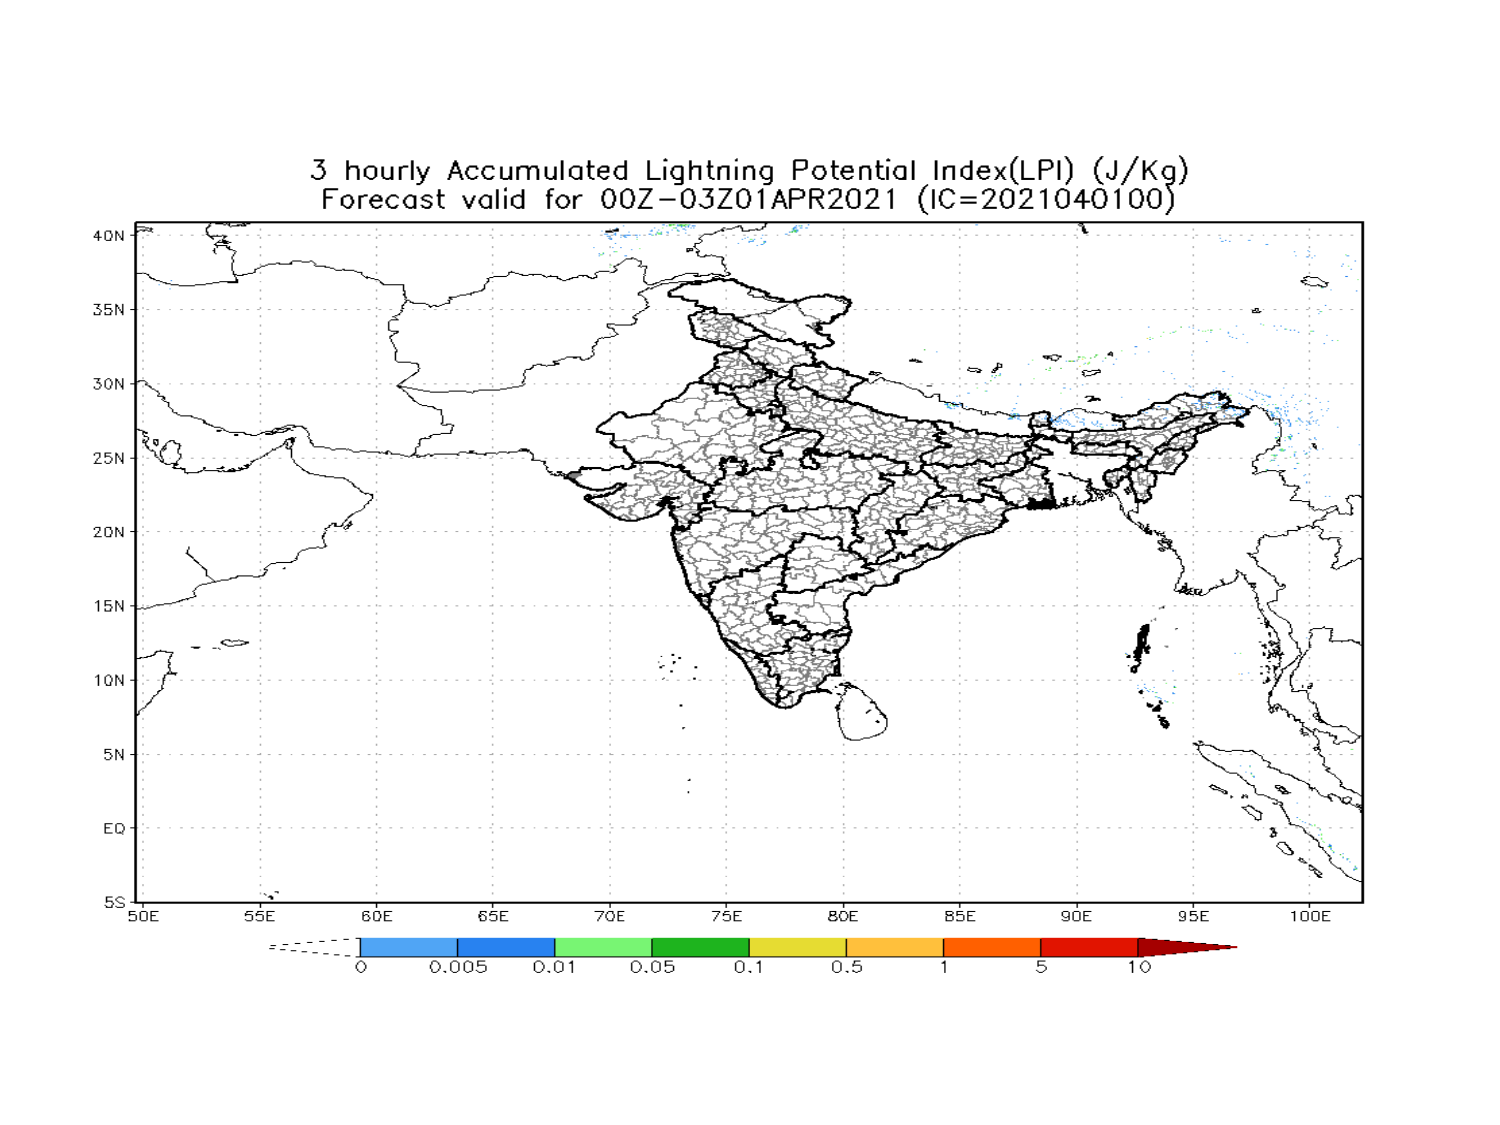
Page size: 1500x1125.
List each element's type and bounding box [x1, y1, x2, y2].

picture [74, 149, 1426, 976]
